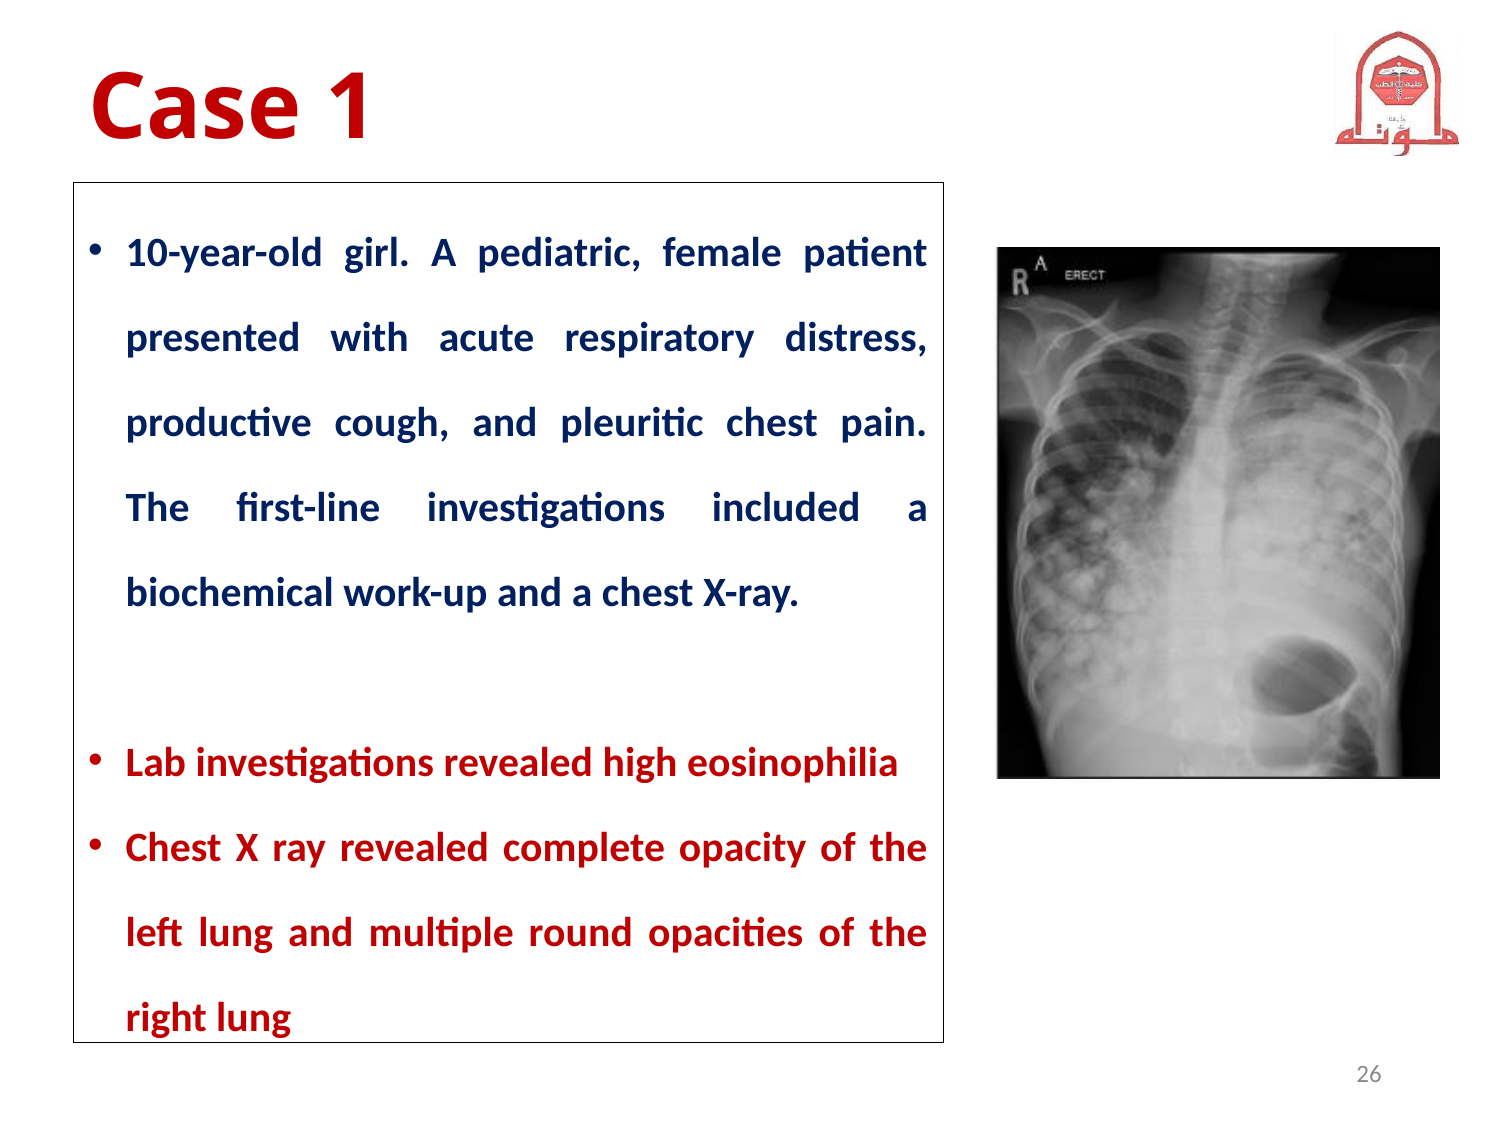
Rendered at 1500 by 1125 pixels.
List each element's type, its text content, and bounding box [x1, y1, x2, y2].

picture [1335, 30, 1459, 156]
picture [992, 247, 1440, 779]
list 10-year-old girl. A pediatric, female patient presented with acute respiratory distress, productive cough, and pleuritic chest pain. The first-line investigations included a biochemical work-up and a chest X-ray. Lab investigations revealed high eosinophilia Chest X ray revealed complete opacity of the left lung and multiple round opacities of the right lung [73, 182, 944, 1043]
title Case 1 [73, 0, 1367, 218]
slide_number 26 [1059, 1042, 1397, 1103]
